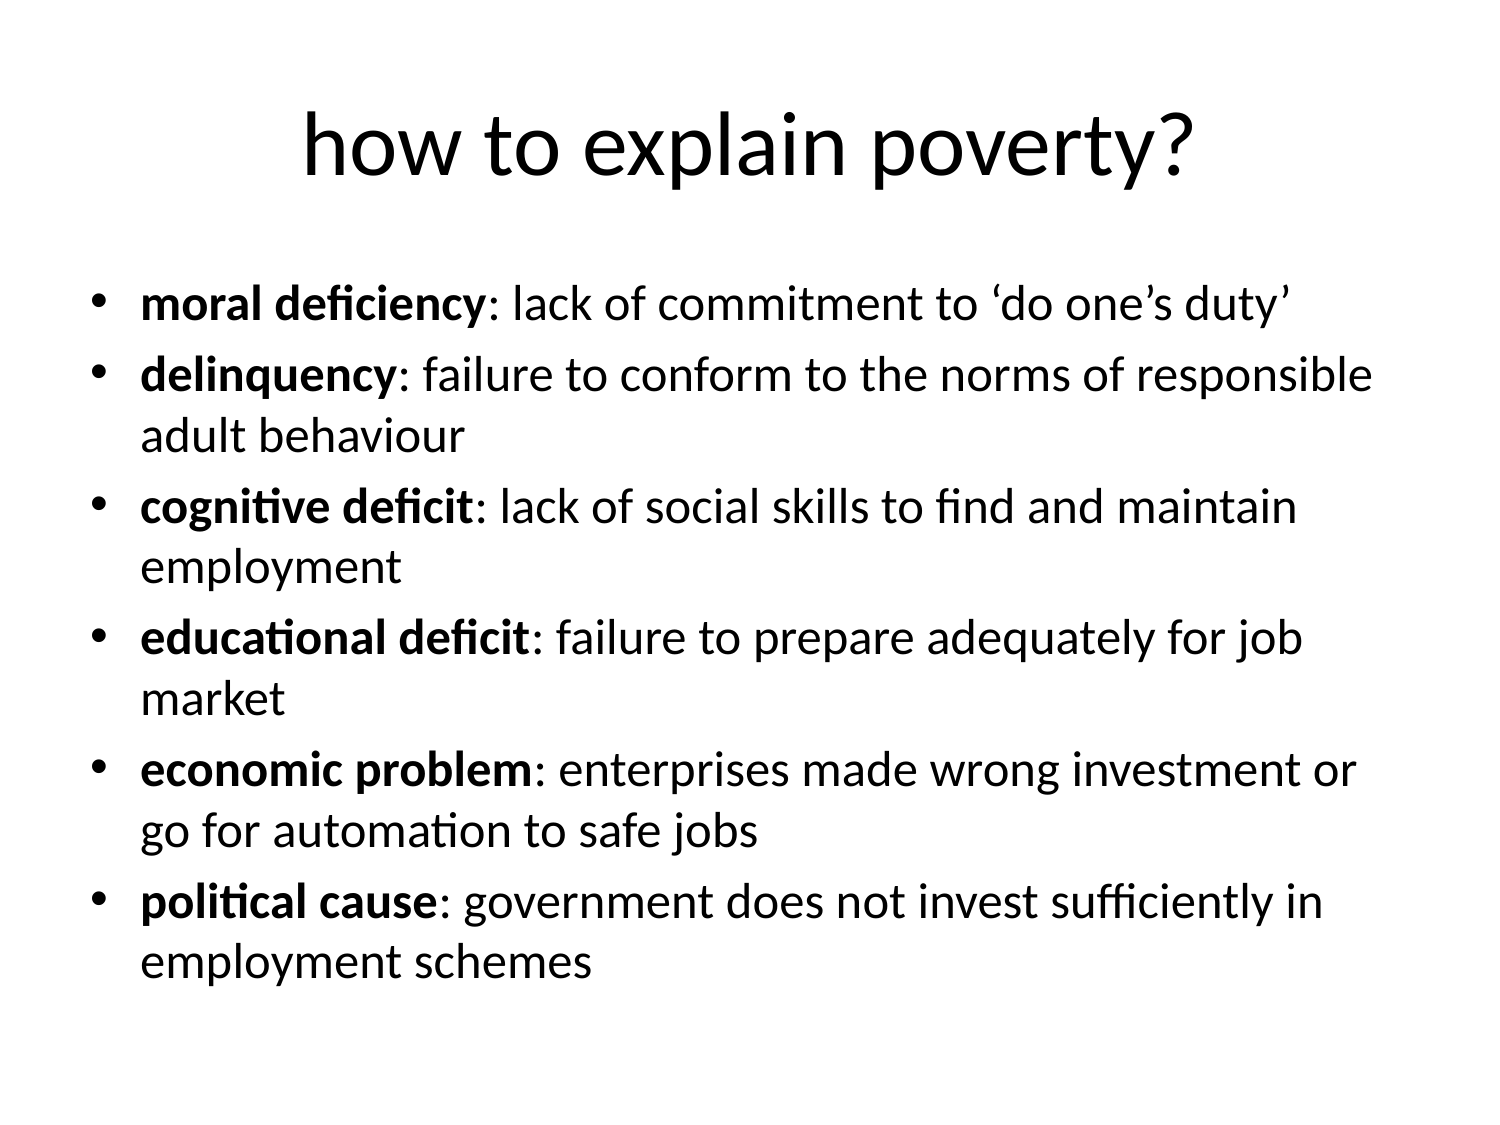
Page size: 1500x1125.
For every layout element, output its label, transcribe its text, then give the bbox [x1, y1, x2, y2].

list moral deficiency: lack of commitment to ‘do one’s duty’ delinquency: failure to conform to the norms of responsible adult behaviour cognitive deficit: lack of social skills to find and maintain employment educational deficit: failure to prepare adequately for job market economic problem: enterprises made wrong investment or go for automation to safe jobs political cause: government does not invest sufficiently in employment schemes [75, 262, 1425, 1005]
title how to explain poverty? [75, 45, 1425, 233]
